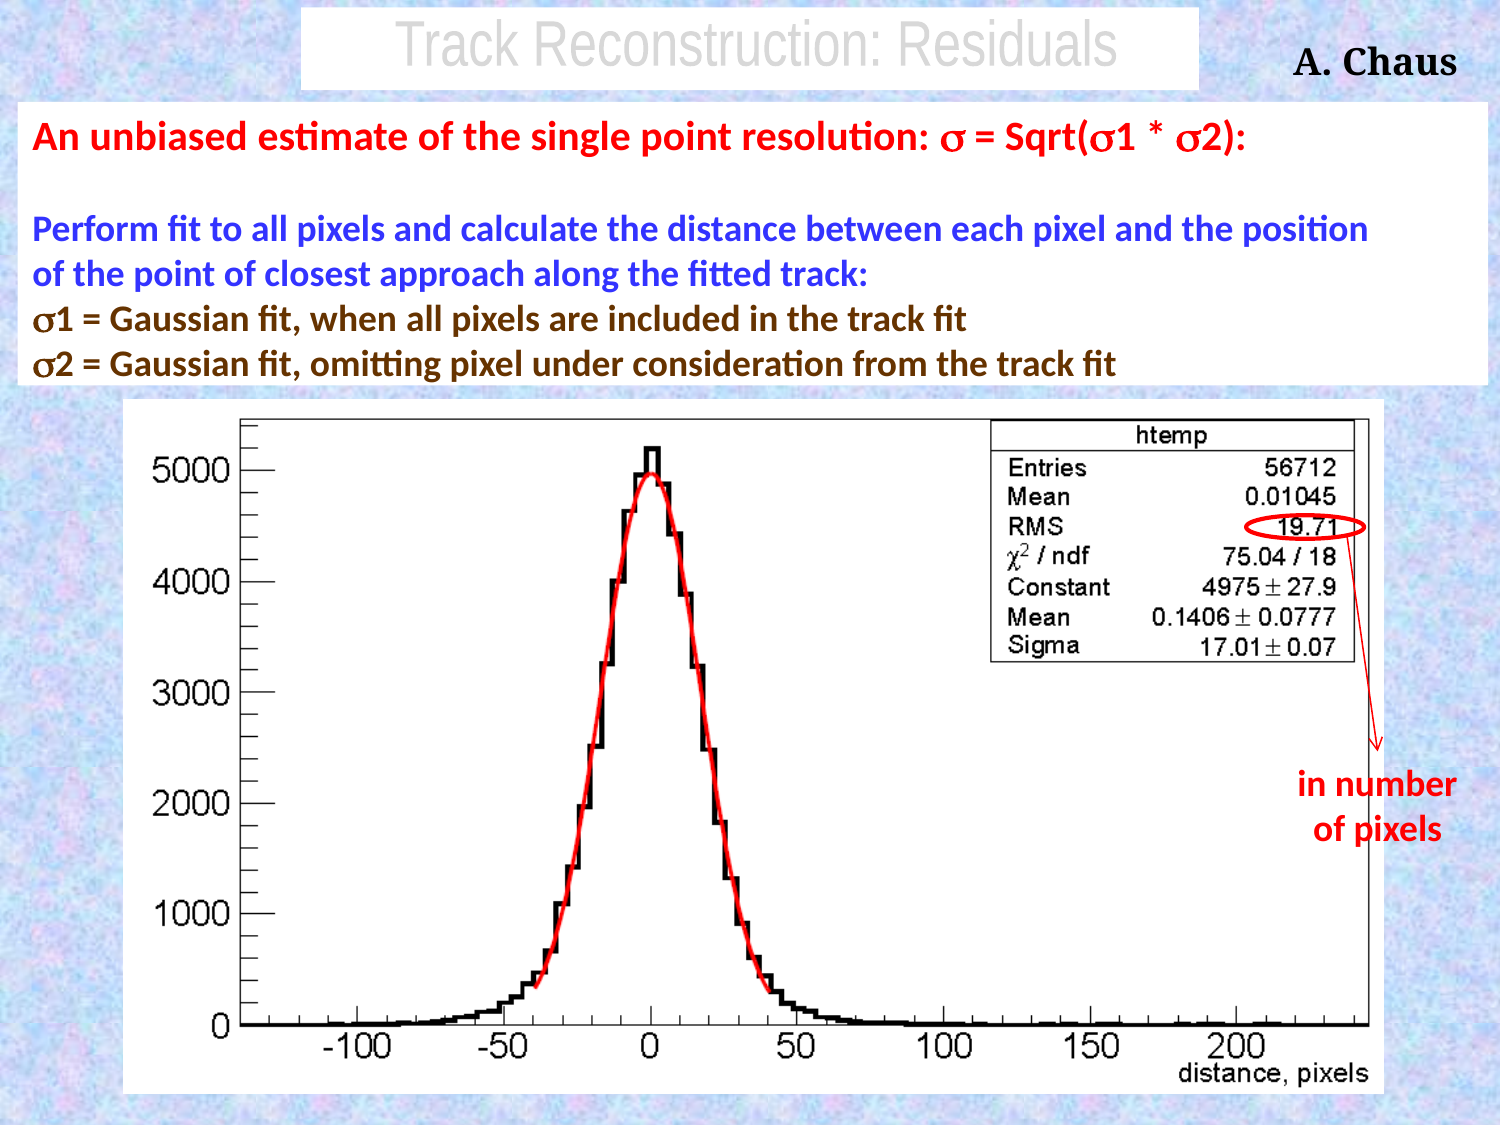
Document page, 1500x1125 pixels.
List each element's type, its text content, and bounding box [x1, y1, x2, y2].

text_box An unbiased estimate of the single point resolution: s = Sqrt(s1 * s2): Perform fit to all pixels and calculate the distance between each pixel and the position of the point of closest approach along the fitted track: s1 = Gaussian fit, when all pixels are included in the track fit s2 = Gaussian fit, omitting pixel under consideration from the track fit [17, 101, 1489, 386]
picture [0, 0, 1500, 1125]
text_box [1346, 535, 1378, 752]
text_box [301, 7, 1199, 91]
text_box A. Chaus [1278, 30, 1473, 91]
text_box in number of pixels [1389, 751, 1473, 857]
